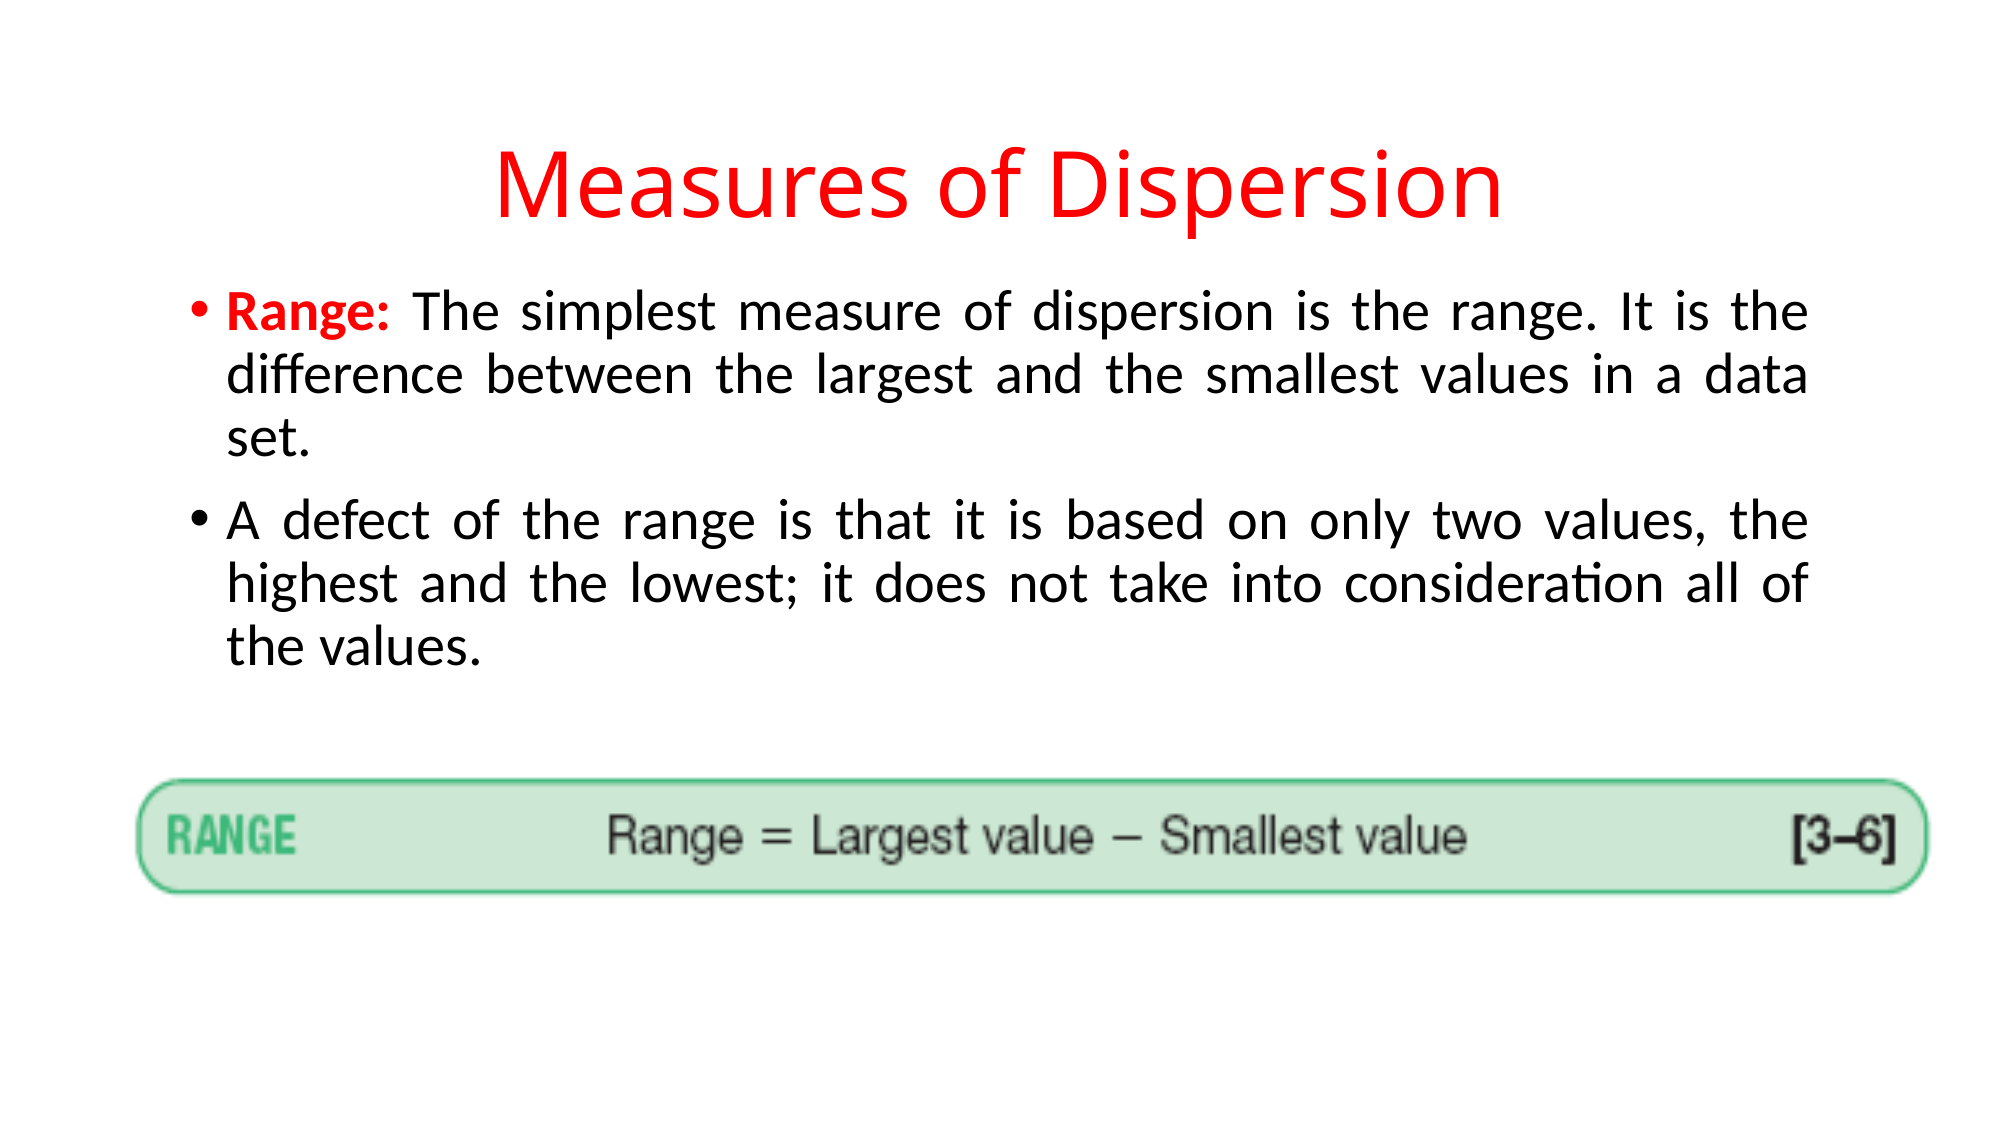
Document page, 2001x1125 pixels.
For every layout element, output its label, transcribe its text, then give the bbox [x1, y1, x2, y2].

title Measures of Dispersion [99, 75, 1900, 300]
list Range: The simplest measure of dispersion is the range. It is the difference between the largest and the smallest values in a data set. A defect of the range is that it is based on only two values, the highest and the lowest; it does not take into consideration all of the values. [174, 272, 1826, 712]
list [71, 712, 1974, 938]
